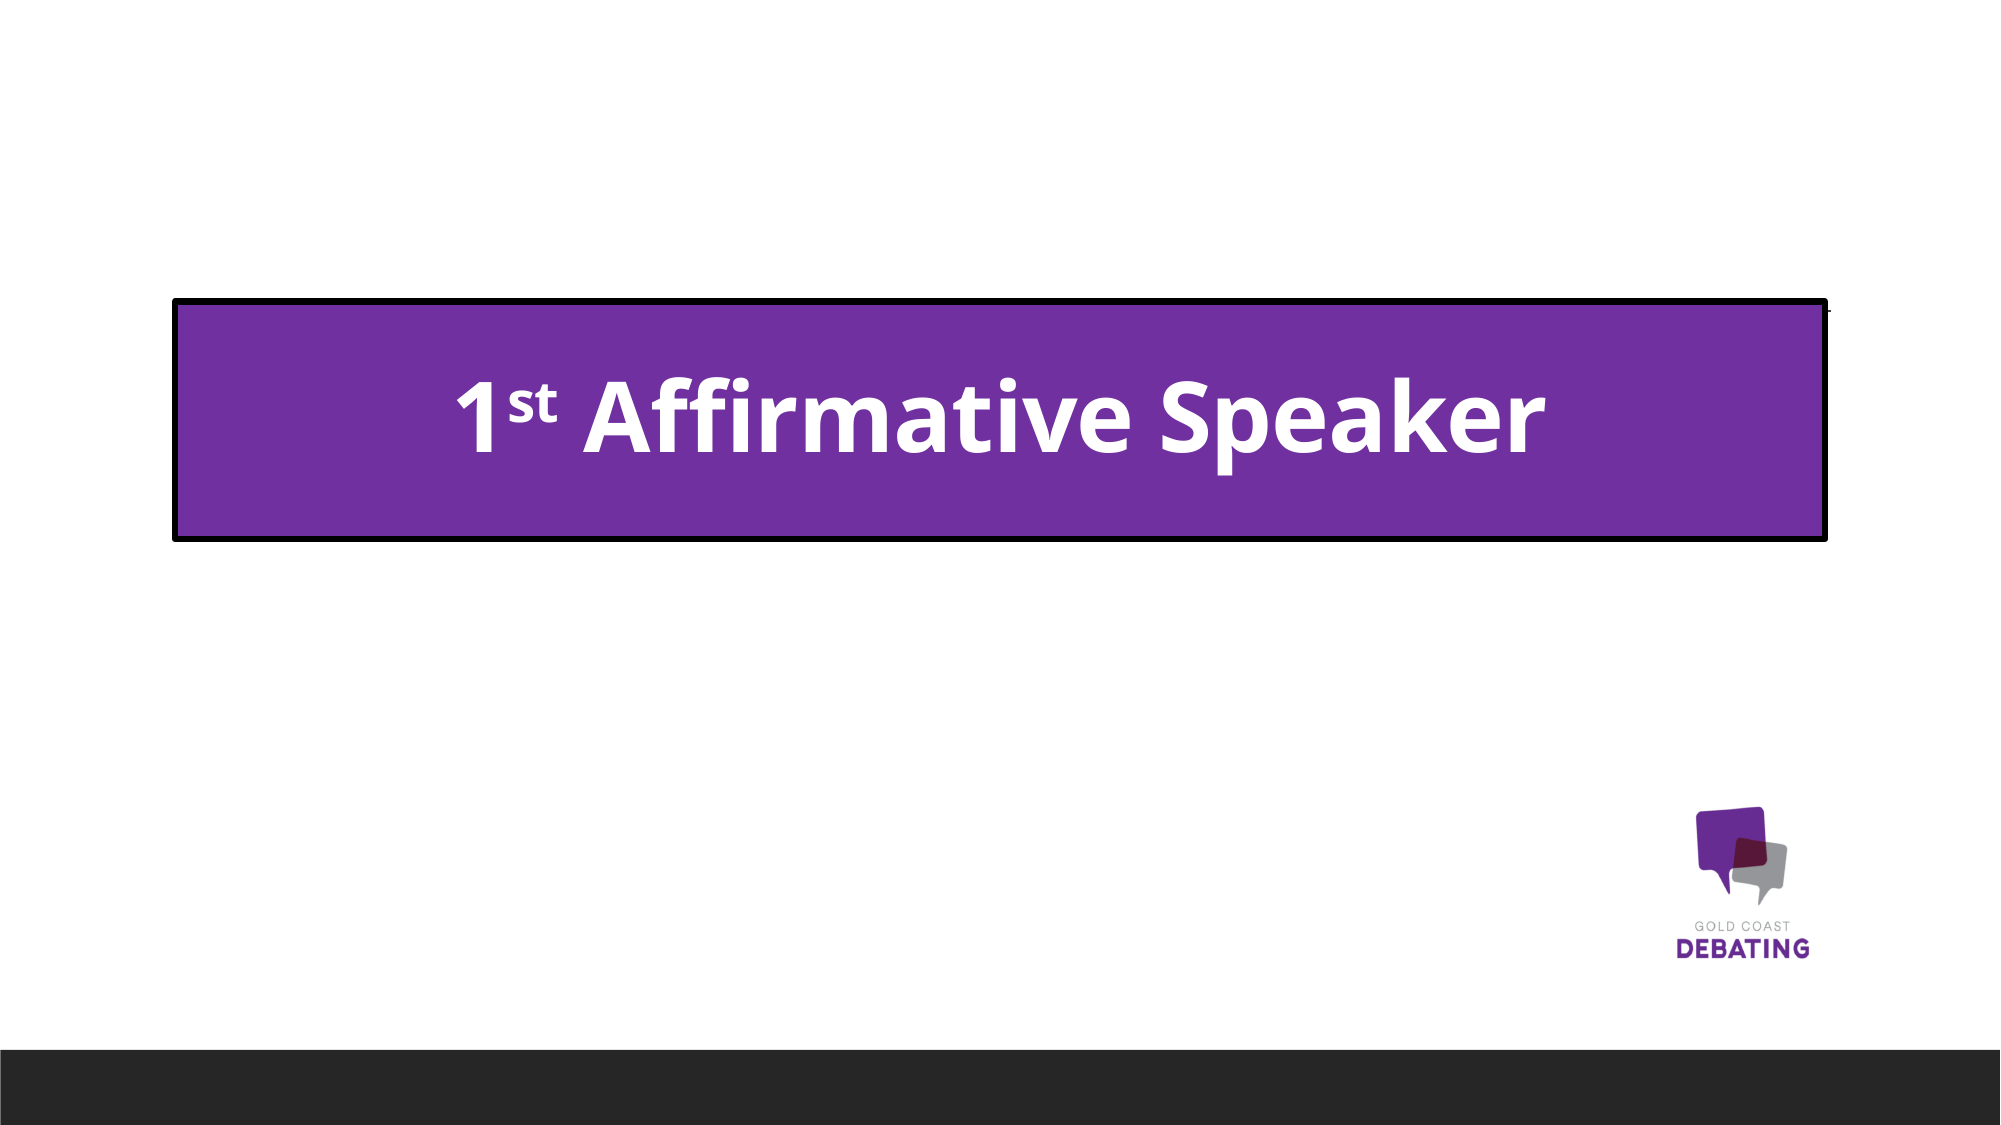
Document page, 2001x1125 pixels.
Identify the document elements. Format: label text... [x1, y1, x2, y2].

title 1st Affirmative Speaker [174, 301, 1825, 540]
picture [1660, 795, 1821, 972]
